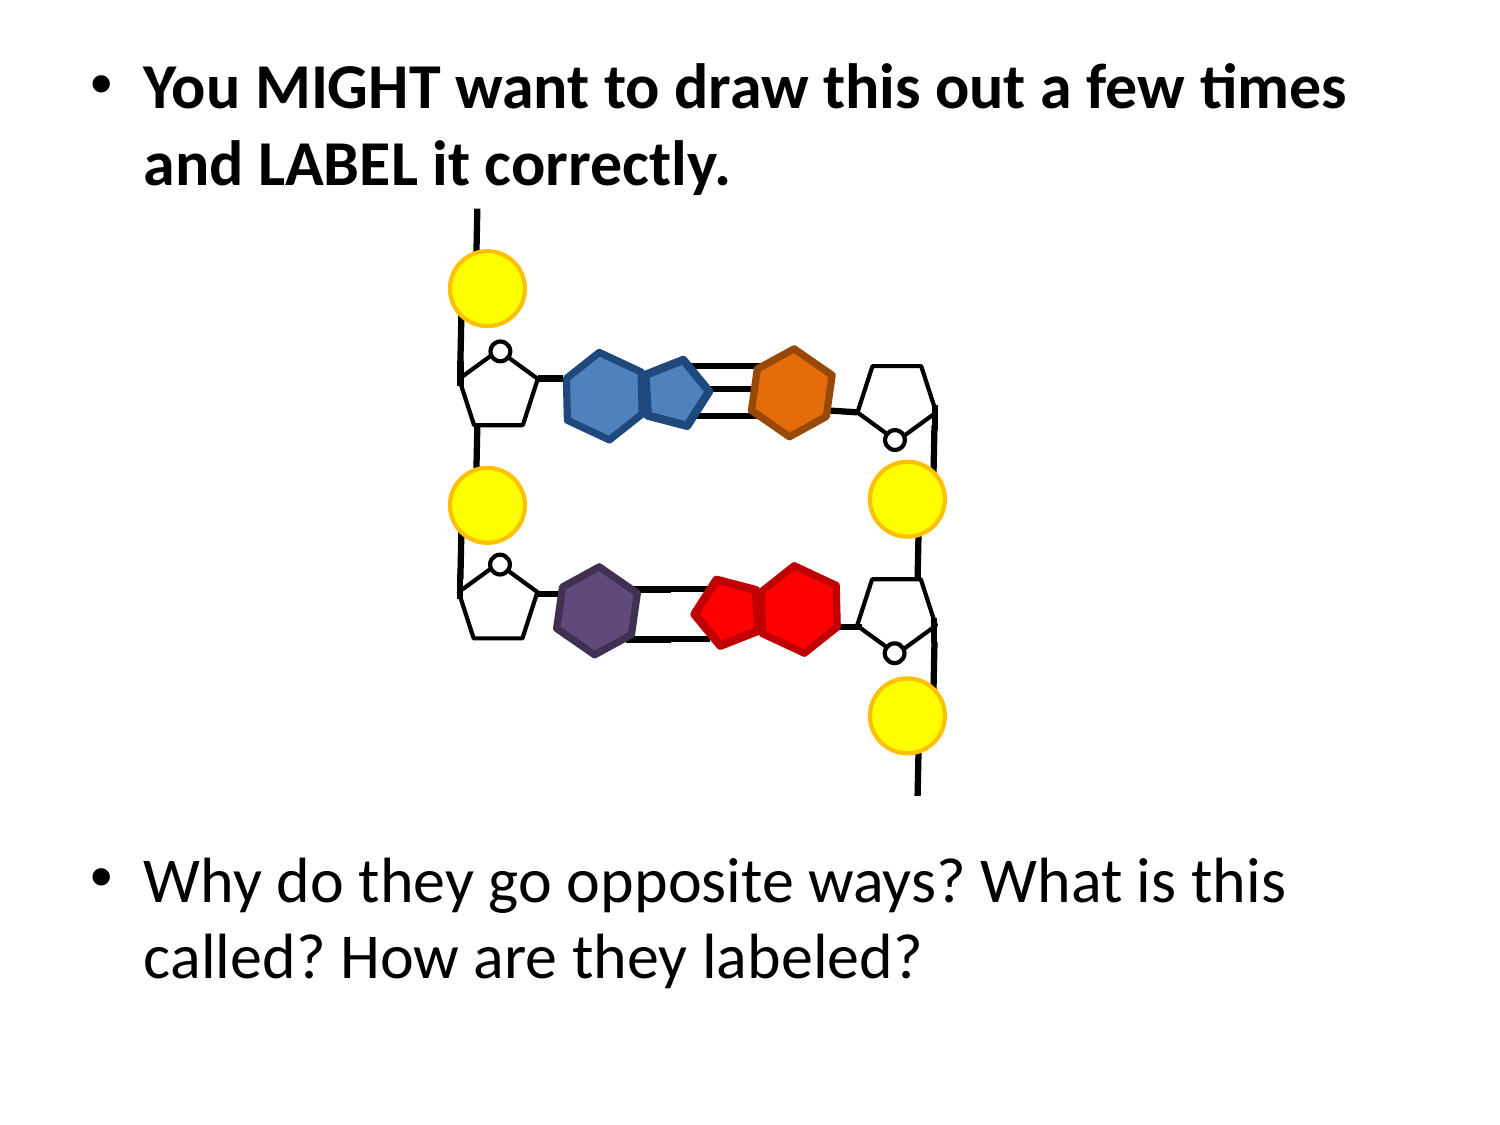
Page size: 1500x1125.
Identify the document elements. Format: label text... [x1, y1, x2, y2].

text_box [449, 208, 946, 797]
list You MIGHT want to draw this out a few times and LABEL it correctly. Why do they go opposite ways? What is this called? How are they labeled? [75, 37, 1425, 1005]
